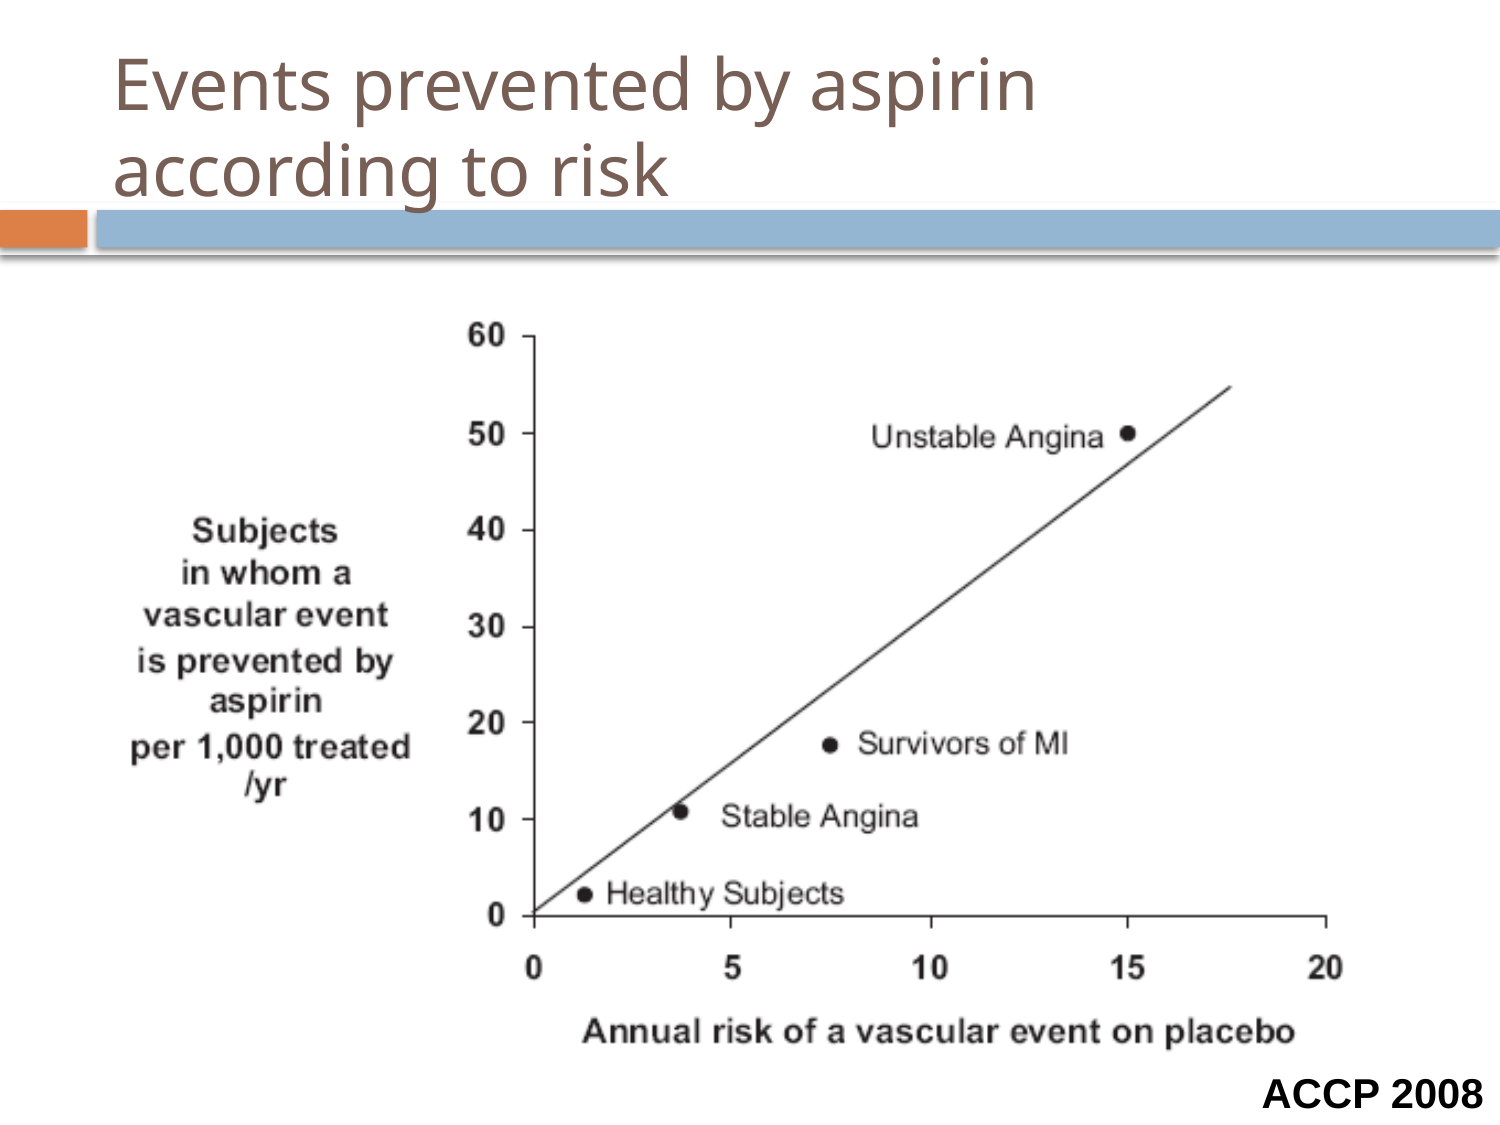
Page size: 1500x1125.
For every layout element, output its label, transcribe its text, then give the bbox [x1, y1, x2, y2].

title Events prevented by aspirin according to risk [97, 30, 1373, 219]
text_box ACCP 2008 [1246, 1059, 1499, 1125]
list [83, 285, 1403, 1068]
